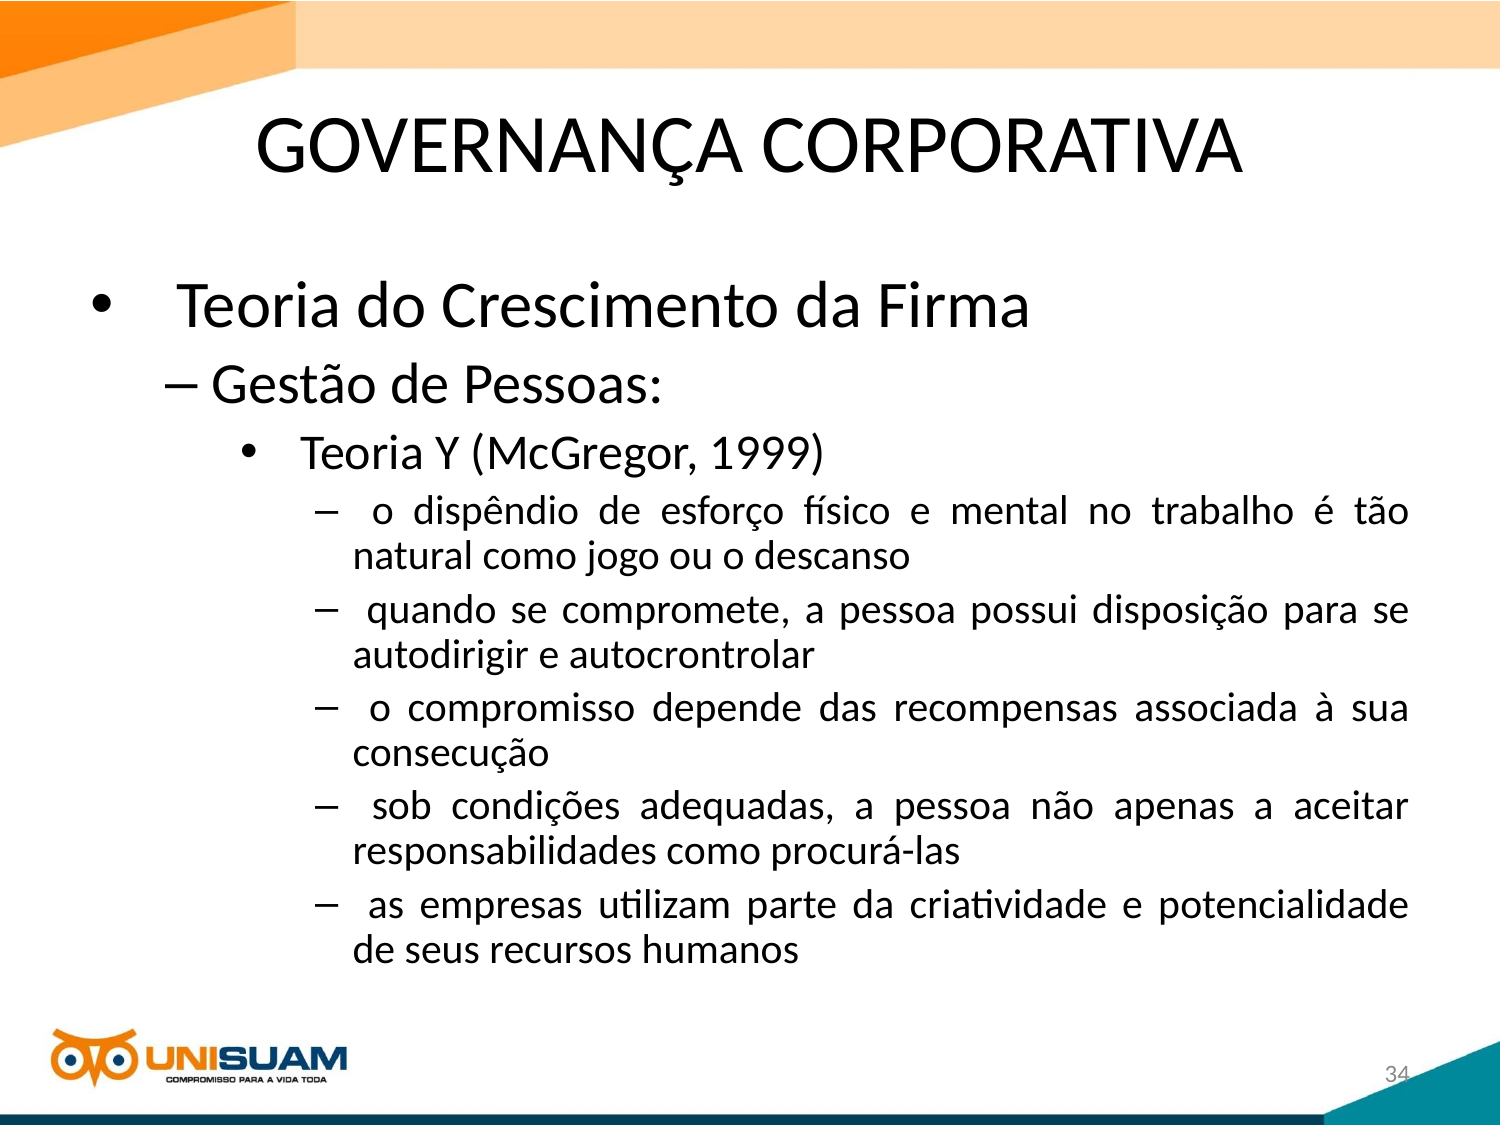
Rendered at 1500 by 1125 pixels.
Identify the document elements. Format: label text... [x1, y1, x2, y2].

text_box 34 [1074, 1042, 1425, 1103]
list Teoria do Crescimento da Firma Gestão de Pessoas: Teoria Y (McGregor, 1999) o dispêndio de esforço físico e mental no trabalho é tão natural como jogo ou o descanso quando se compromete, a pessoa possui disposição para se autodirigir e autocrontrolar o compromisso depende das recompensas associada à sua consecução sob condições adequadas, a pessoa não apenas a aceitar responsabilidades como procurá-las as empresas utilizam parte da criatividade e potencialidade de seus recursos humanos [75, 262, 1425, 1005]
picture [0, 1, 1500, 1125]
title GOVERNANÇA CORPORATIVA [75, 45, 1425, 233]
